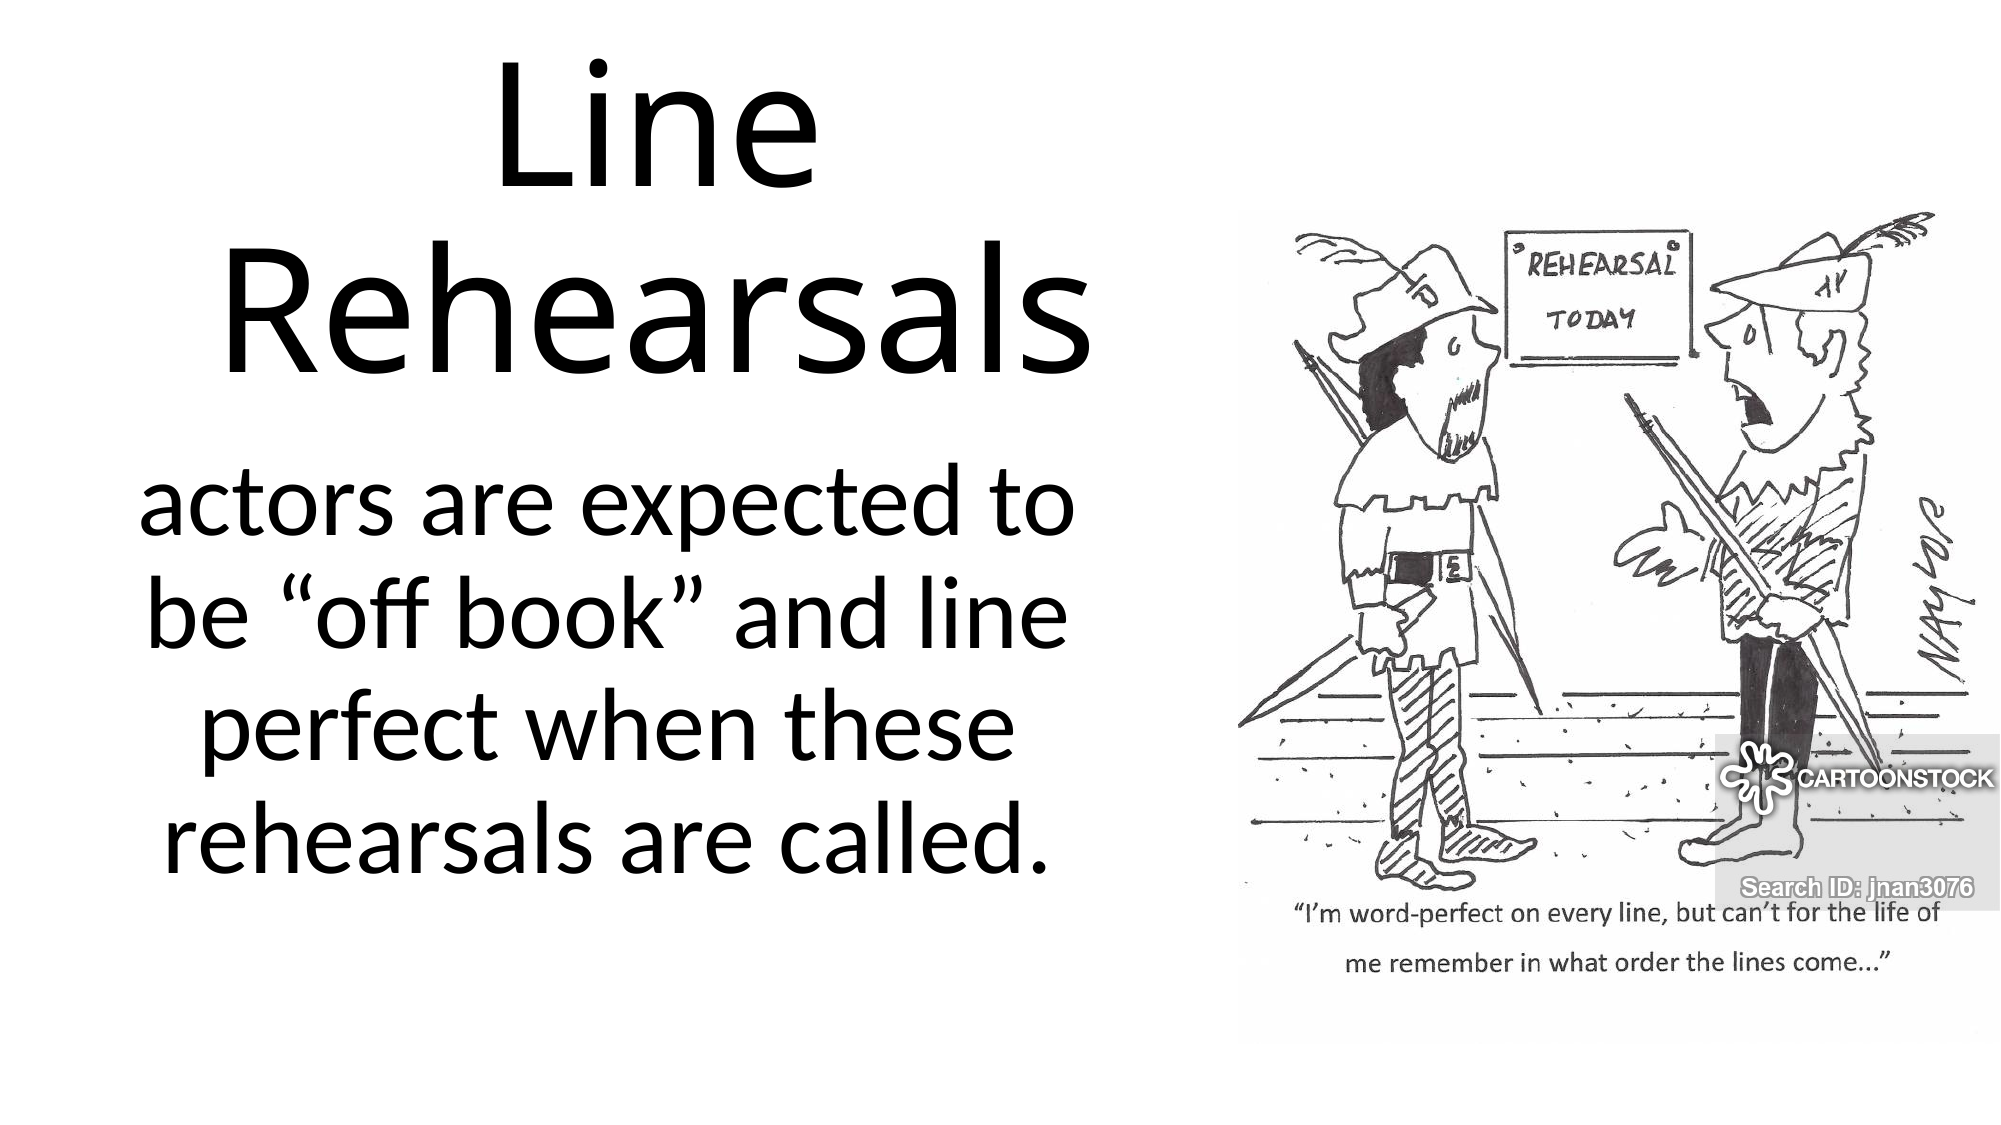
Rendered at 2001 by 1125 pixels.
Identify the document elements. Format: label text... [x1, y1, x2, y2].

subtitle actors are expected to be “off book” and line perfect when these rehearsals are called. [70, 438, 1146, 917]
picture [1238, 210, 2000, 1044]
title Line Rehearsals [47, 25, 1265, 418]
